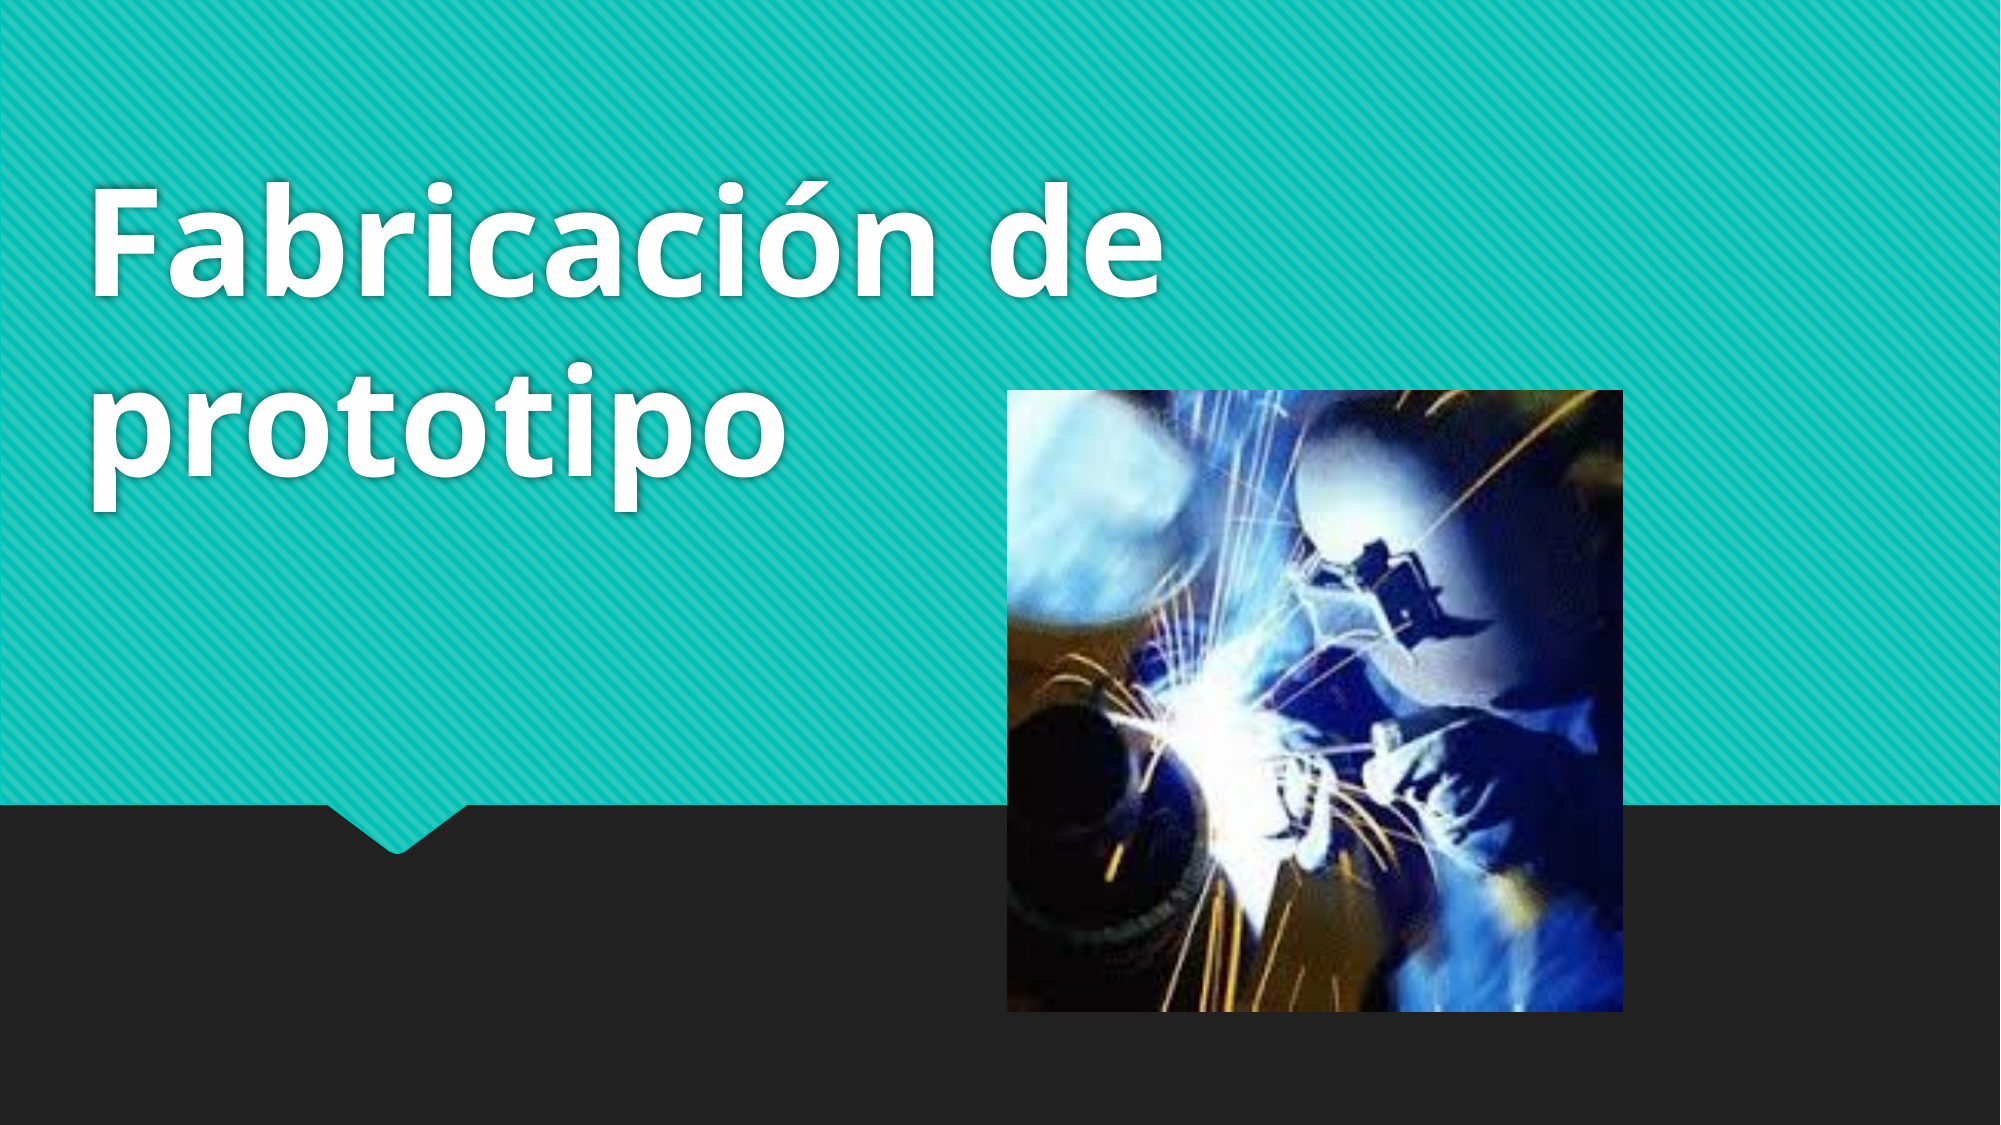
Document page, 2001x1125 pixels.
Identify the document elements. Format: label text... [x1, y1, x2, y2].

picture [1007, 390, 1623, 1012]
title Fabricación de prototipo [67, 146, 1893, 635]
